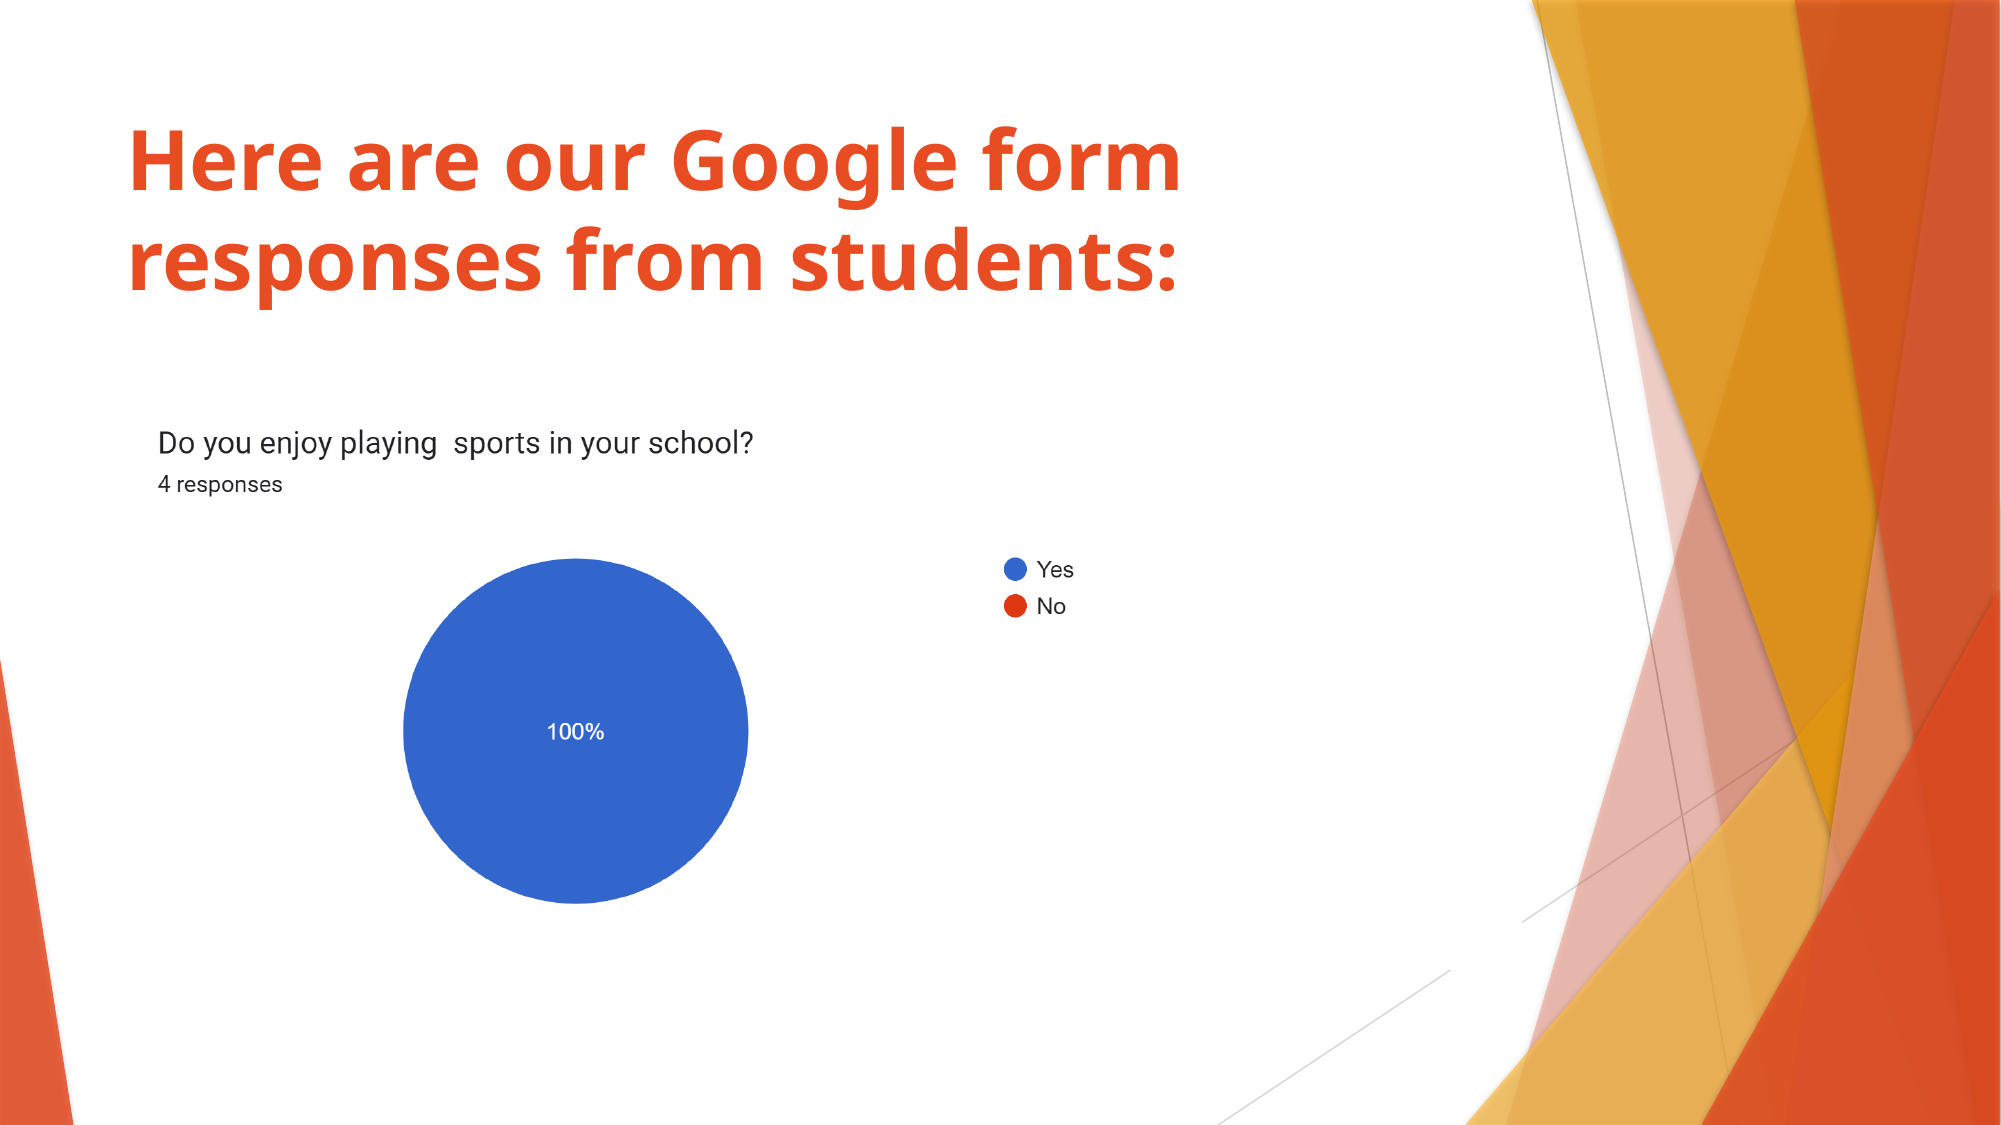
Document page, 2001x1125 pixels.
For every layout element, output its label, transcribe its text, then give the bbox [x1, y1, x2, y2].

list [110, 375, 1522, 970]
title Here are our Google form responses from students: [111, 99, 1522, 317]
